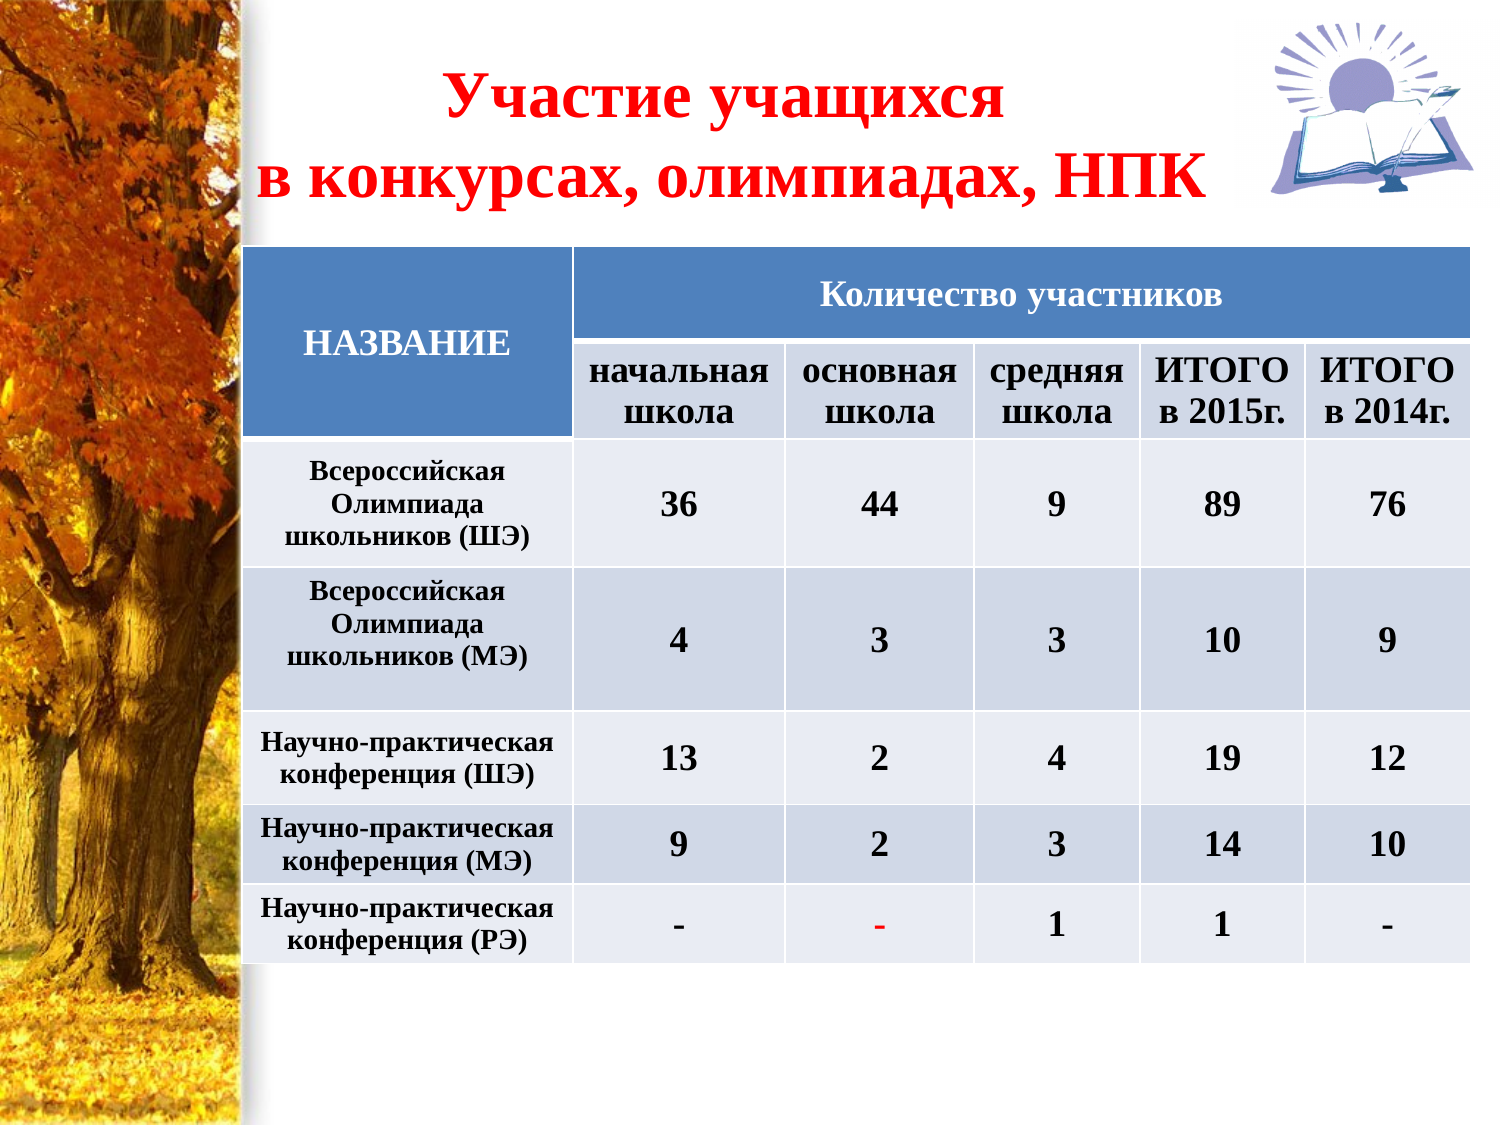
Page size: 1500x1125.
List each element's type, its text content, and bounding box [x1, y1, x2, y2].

table_cell 10 [1141, 568, 1304, 710]
table_cell - [786, 885, 973, 963]
table_cell Всероссийская Олимпиада школьников (ШЭ) [243, 442, 572, 566]
table_cell 9 [1306, 568, 1470, 710]
table_cell 14 [1141, 805, 1304, 883]
table_cell 10 [1306, 805, 1470, 883]
table_cell 1 [1141, 885, 1304, 963]
table_cell 44 [786, 440, 973, 566]
table_cell - [574, 885, 784, 963]
table_cell 76 [1306, 440, 1470, 566]
table_header Количество участников [574, 247, 1470, 338]
table_cell 4 [975, 712, 1139, 804]
table_cell 89 [1141, 440, 1304, 566]
table_cell ИТОГО в 2015г. [1141, 344, 1304, 438]
table_cell 9 [975, 440, 1139, 566]
picture [0, 0, 1500, 1125]
table_header НАЗВАНИЕ [243, 247, 572, 436]
table_cell 3 [975, 805, 1139, 883]
title Участие учащихся в конкурсах, олимпиадах, НПК [230, 66, 1228, 195]
table_cell 4 [574, 568, 784, 710]
table_cell Всероссийская Олимпиада школьников (МЭ) [243, 568, 572, 710]
table_cell ИТОГО в 2014г. [1306, 344, 1470, 438]
table_cell 2 [786, 805, 973, 883]
table_cell Научно-практическая конференция (ШЭ) [243, 712, 572, 804]
table_cell 9 [574, 805, 784, 883]
table_cell Научно-практическая конференция (МЭ) [243, 805, 572, 883]
table_cell средняя школа [975, 344, 1139, 438]
table_cell начальная школа [574, 344, 784, 438]
table_cell 3 [786, 568, 973, 710]
table_cell 3 [975, 568, 1139, 710]
table_cell 1 [975, 885, 1139, 963]
table_cell Научно-практическая конференция (РЭ) [243, 885, 572, 963]
table_cell 2 [786, 712, 973, 804]
table_cell 12 [1306, 712, 1470, 804]
table_cell 13 [574, 712, 784, 804]
table_cell - [1306, 885, 1470, 963]
table_cell основная школа [786, 344, 973, 438]
table_cell 19 [1141, 712, 1304, 804]
table_cell 36 [574, 440, 784, 566]
